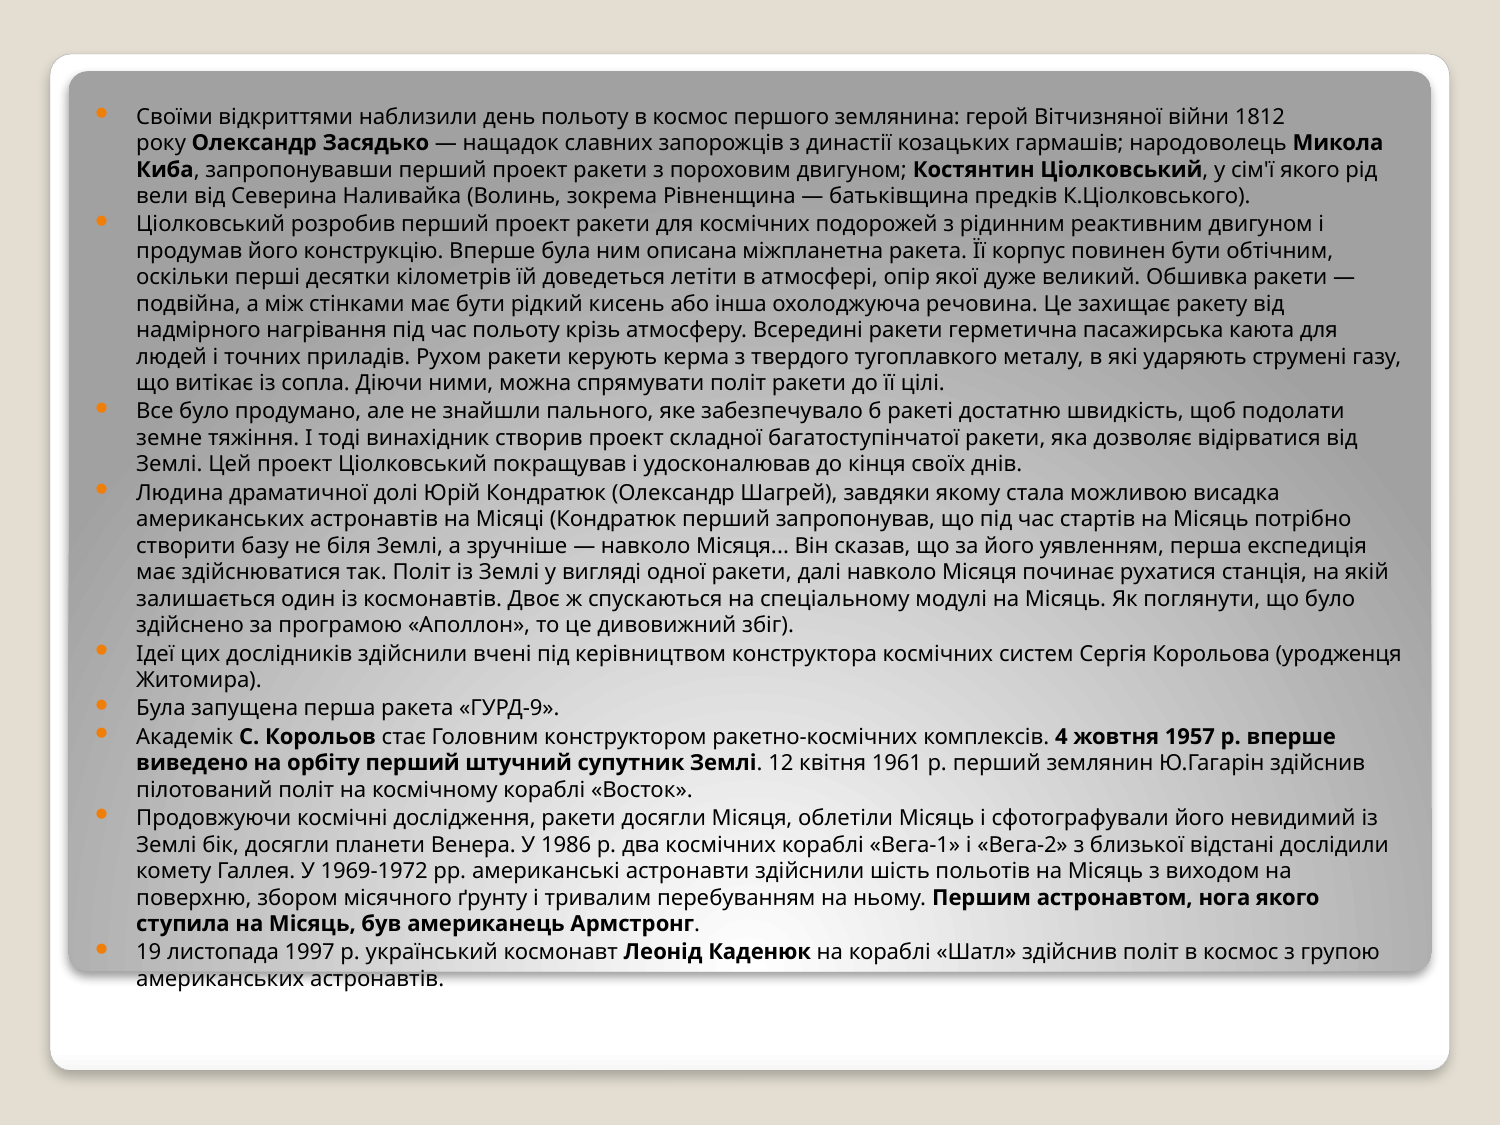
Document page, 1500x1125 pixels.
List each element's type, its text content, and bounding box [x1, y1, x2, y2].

list Своїми відкриттями наблизили день польоту в космос першого землянина: герой Вітчизняної війни 1812 року Олександр Засядько — нащадок славних запорожців з династії козацьких гармашів; народоволець Микола Киба, запропонувавши перший проект ракети з пороховим двигуном; Костянтин Ціолковський, у сім'ї якого рід вели від Северина Наливайка (Волинь, зокрема Рівненщина — батьківщина предків К.Ціолковського). Ціолковський розробив перший проект ракети для космічних подорожей з рідинним реактивним двигуном і продумав його конструкцію. Вперше була ним описана міжпланетна ракета. Її корпус повинен бути обтічним, оскільки перші десятки кілометрів їй доведеться летіти в атмосфері, опір якої дуже великий. Обшивка ракети — подвійна, а між стінками має бути рідкий кисень або інша охолоджуюча речовина. Це захищає ракету від надмірного нагрівання під час польоту крізь атмосферу. Всередині ракети герметична пасажирська каюта для людей і точних приладів. Рухом ракети керують керма з твердого тугоплавкого металу, в які ударяють струмені газу, що витікає із сопла. Діючи ними, можна спрямувати політ ракети до її цілі. Все було продумано, але не знайшли пального, яке забезпечувало б ракеті достатню швидкість, щоб подолати земне тяжіння. І тоді винахідник створив проект складної багатоступінчатої ракети, яка дозволяє відірватися від Землі. Цей проект Ціолковський покращував і удосконалював до кінця своїх днів. Людина драматичної долі Юрій Кондратюк (Олександр Шагрей), завдяки якому стала можливою висадка американських астронавтів на Місяці (Кондратюк перший запропонував, що під час стартів на Місяць потрібно створити базу не біля Землі, а зручніше — навколо Місяця... Він сказав, що за його уявленням, перша експедиція має здійснюватися так. Політ із Землі у вигляді одної ракети, далі навколо Місяця починає рухатися станція, на якій залишається один із космонавтів. Двоє ж спускаються на спеціальному модулі на Місяць. Як поглянути, що було здійснено за програмою «Аполлон», то це дивовижний збіг). Ідеї цих дослідників здійснили вчені під керівництвом конструктора космічних систем Сергія Корольова (уродженця Житомира). Була запущена перша ракета «ГУРД-9». Академік С. Корольов стає Головним конструктором ракетно-космічних комплексів. 4 жовтня 1957 р. вперше виведено на орбіту перший штучний супутник Землі. 12 квітня 1961 р. перший землянин Ю.Гагарін здійснив пілотований політ на космічному кораблі «Восток». Продовжуючи космічні дослідження, ракети досягли Місяця, облетіли Місяць і сфотографували його невидимий із Землі бік, досягли планети Венера. У 1986 р. два космічних кораблі «Вега-1» і «Вега-2» з близької відстані дослідили комету Галлея. У 1969-1972 рр. американські астронавти здійснили шість польотів на Місяць з виходом на поверхню, збором місячного ґрунту і тривалим перебуванням на ньому. Першим астронавтом, нога якого ступила на Місяць, був американець Армстронг. 19 листопада 1997 р. український космонавт Леонід Каденюк на кораблі «Шатл» здійснив політ в космос з групою американських астронавтів. [64, 86, 1425, 1071]
